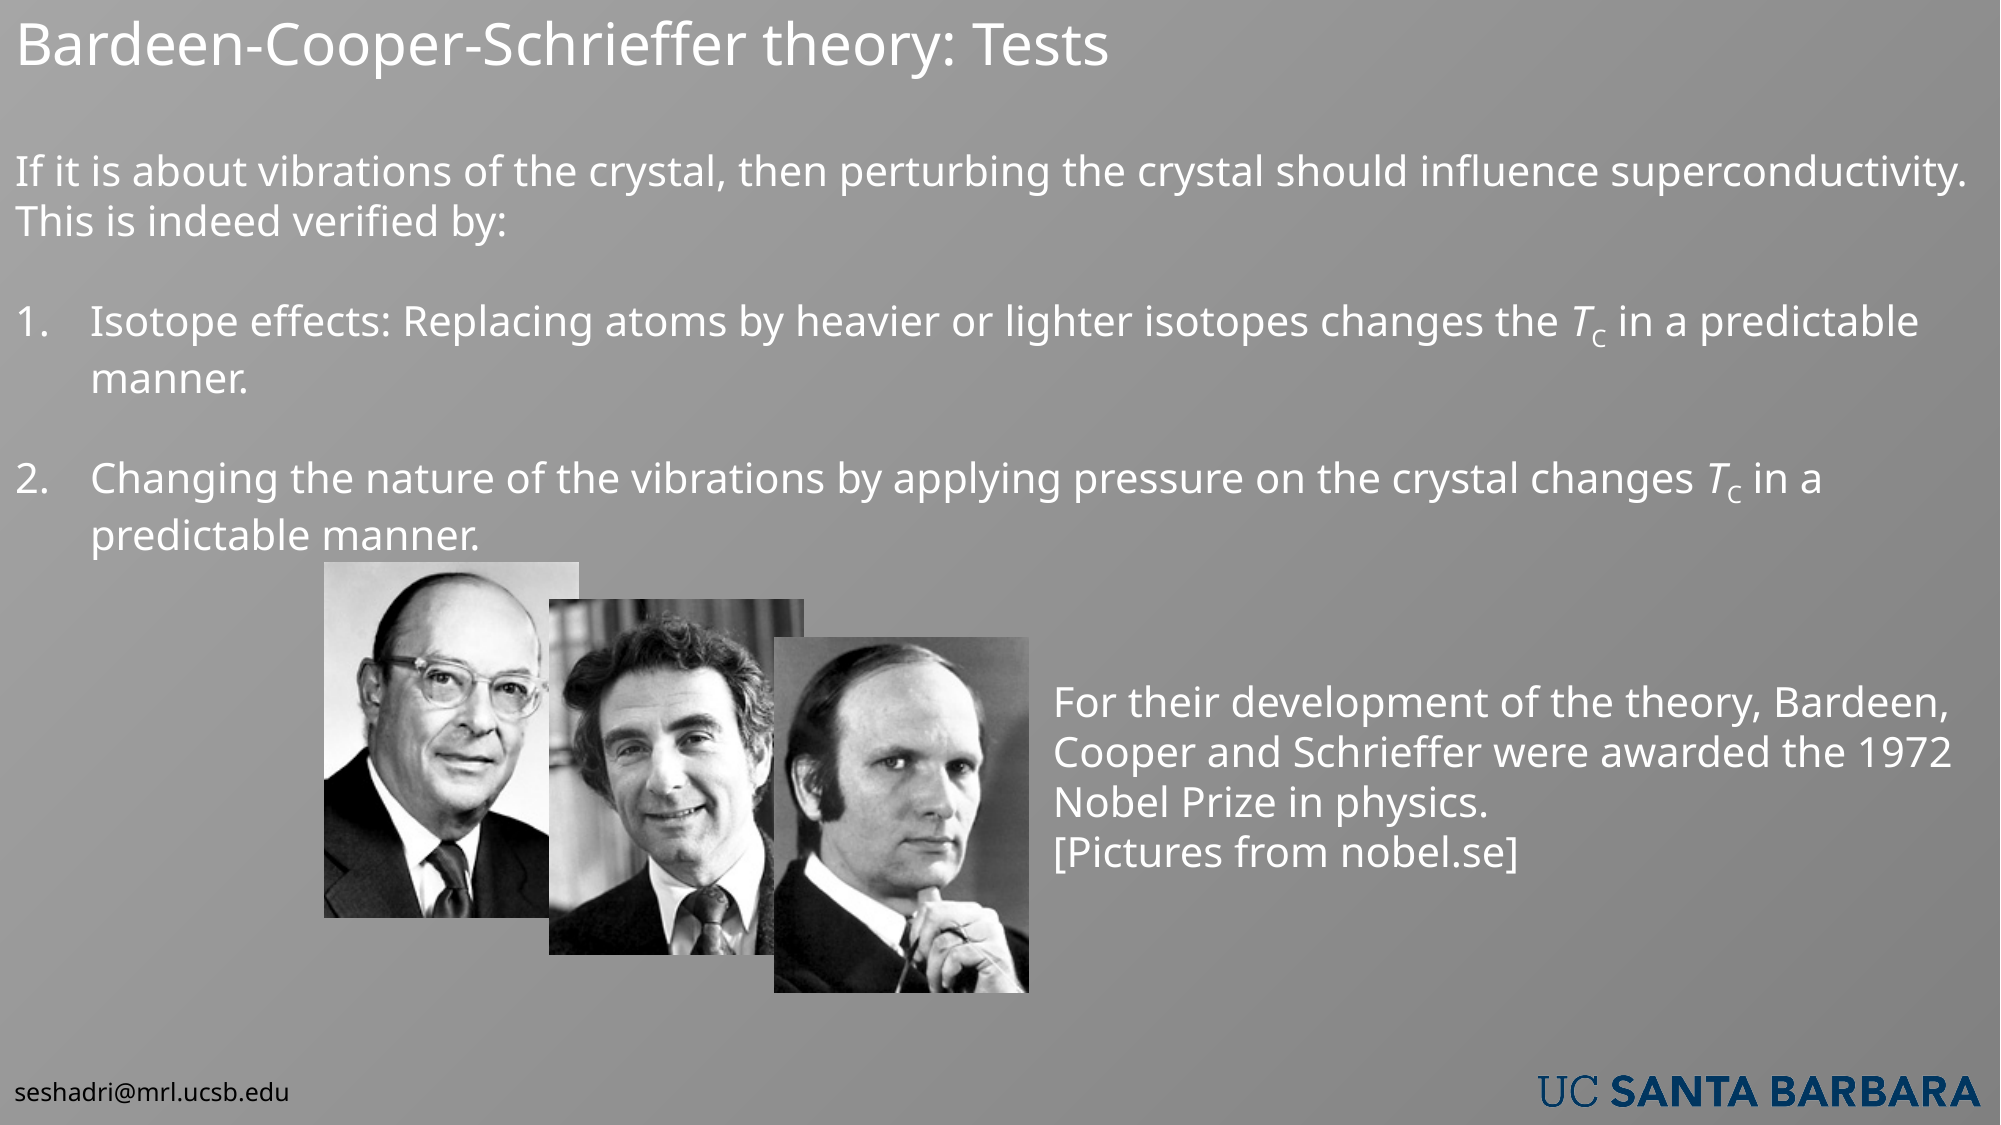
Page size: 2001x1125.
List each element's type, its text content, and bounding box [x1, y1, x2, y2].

picture [324, 562, 1029, 993]
text_box For their development of the theory, Bardeen, Cooper and Schrieffer were awarded the 1972 Nobel Prize in physics. [Pictures from nobel.se] [1037, 668, 2000, 884]
text_box If it is about vibrations of the crystal, then perturbing the crystal should influence superconductivity. This is indeed verified by: Isotope effects: Replacing atoms by heavier or lighter isotopes changes the TC in a predictable manner. Changing the nature of the vibrations by applying pressure on the crystal changes TC in a predictable manner. [0, 137, 2000, 567]
picture [1537, 1074, 1982, 1108]
text_box Bardeen-Cooper-Schrieffer theory: Tests [0, 0, 2000, 85]
